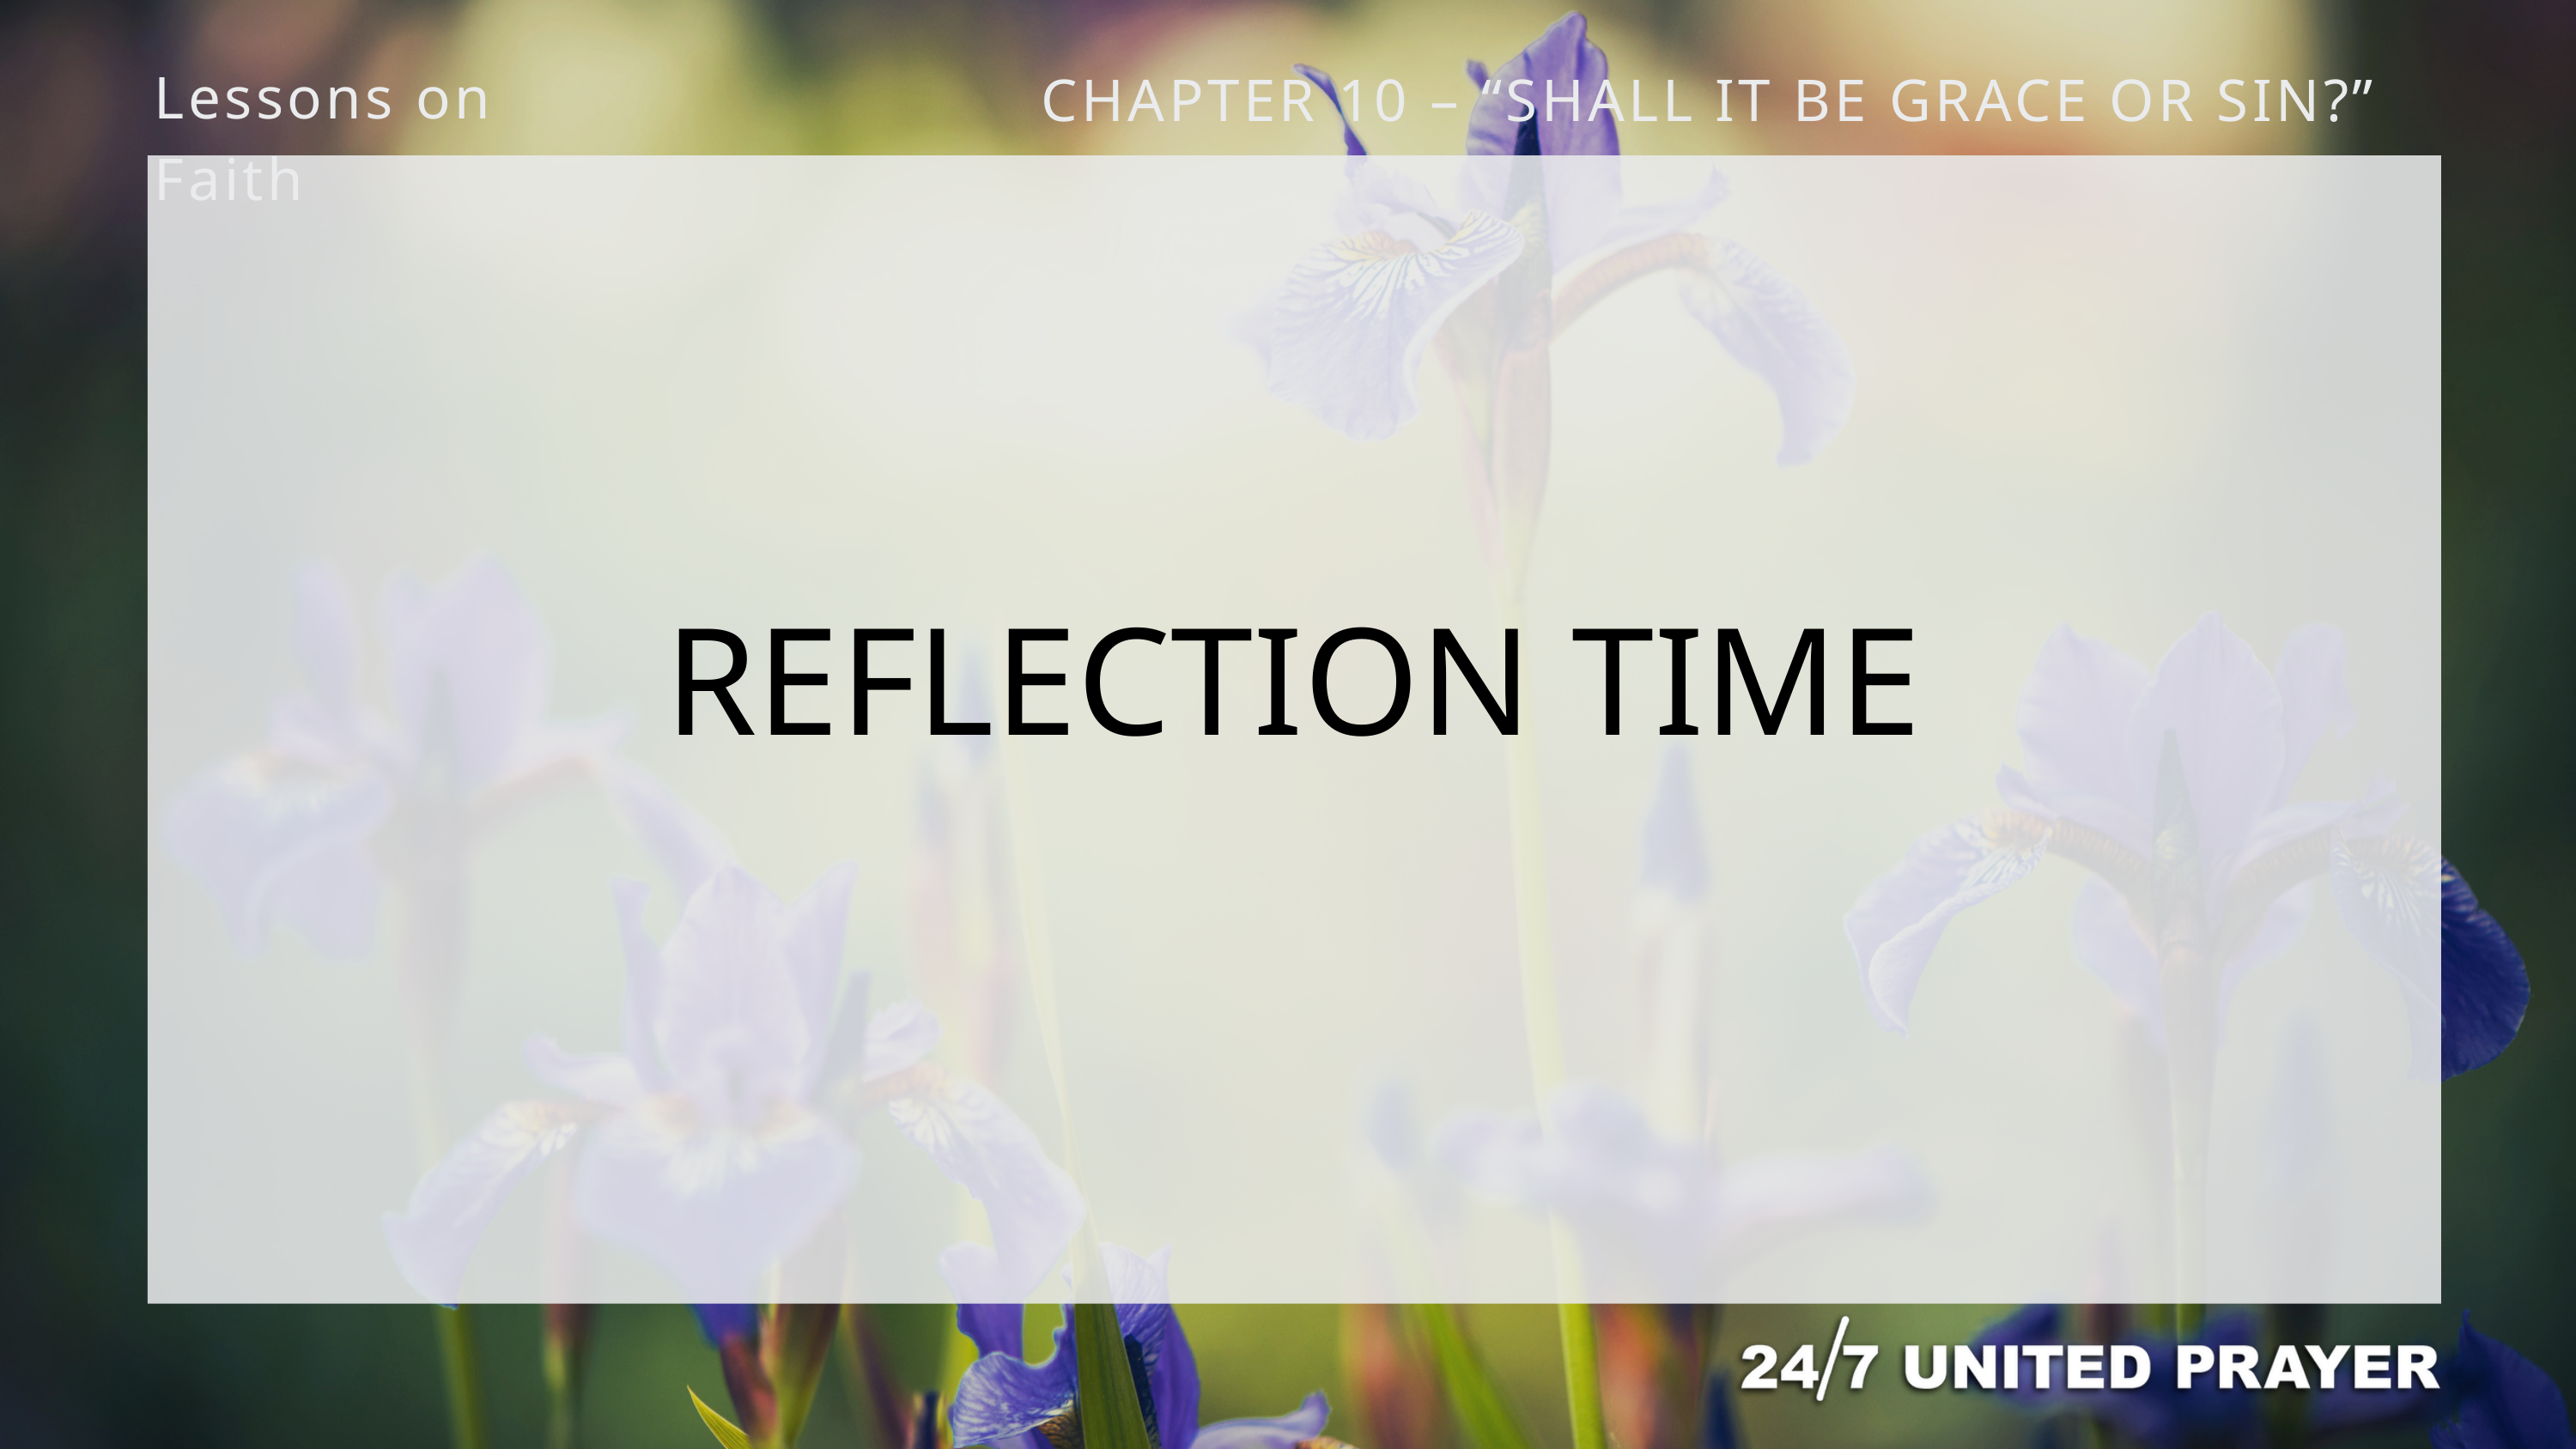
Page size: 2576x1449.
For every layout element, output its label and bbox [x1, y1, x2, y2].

picture [0, 0, 2576, 1449]
text_box [147, 155, 2442, 1304]
